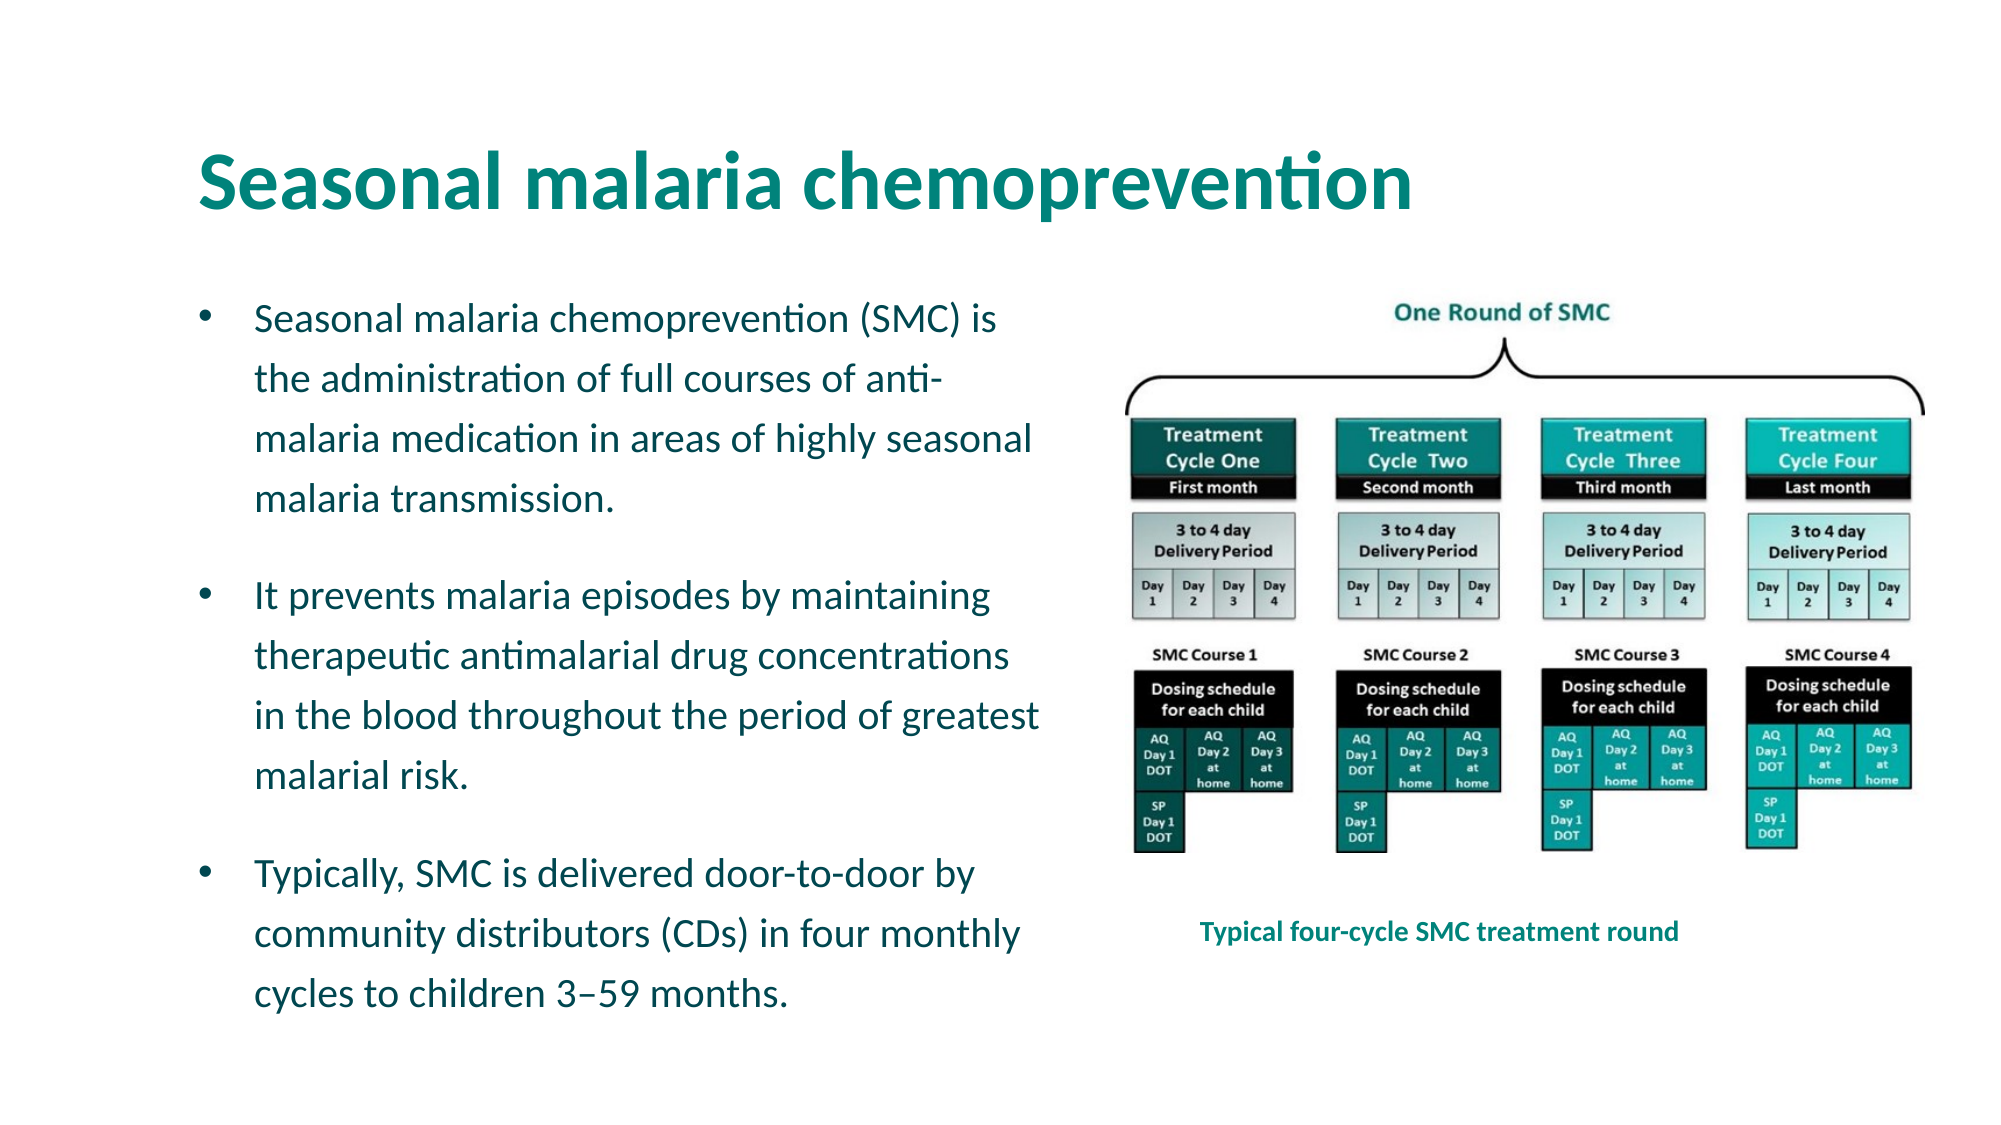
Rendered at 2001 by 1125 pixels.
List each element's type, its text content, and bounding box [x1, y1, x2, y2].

list Seasonal malaria chemoprevention (SMC) is the administration of full courses of anti-malaria medication in areas of highly seasonal malaria transmission. It prevents malaria episodes by maintaining therapeutic antimalarial drug concentrations in the blood throughout the period of greatest malarial risk. Typically, SMC is delivered door-to-door by community distributors (CDs) in four monthly cycles to children 3–59 months. [183, 273, 1057, 1059]
title Seasonal malaria chemoprevention [183, 129, 1538, 236]
text_box Typical four-cycle SMC treatment round [1185, 904, 1971, 955]
picture [1125, 288, 1925, 853]
